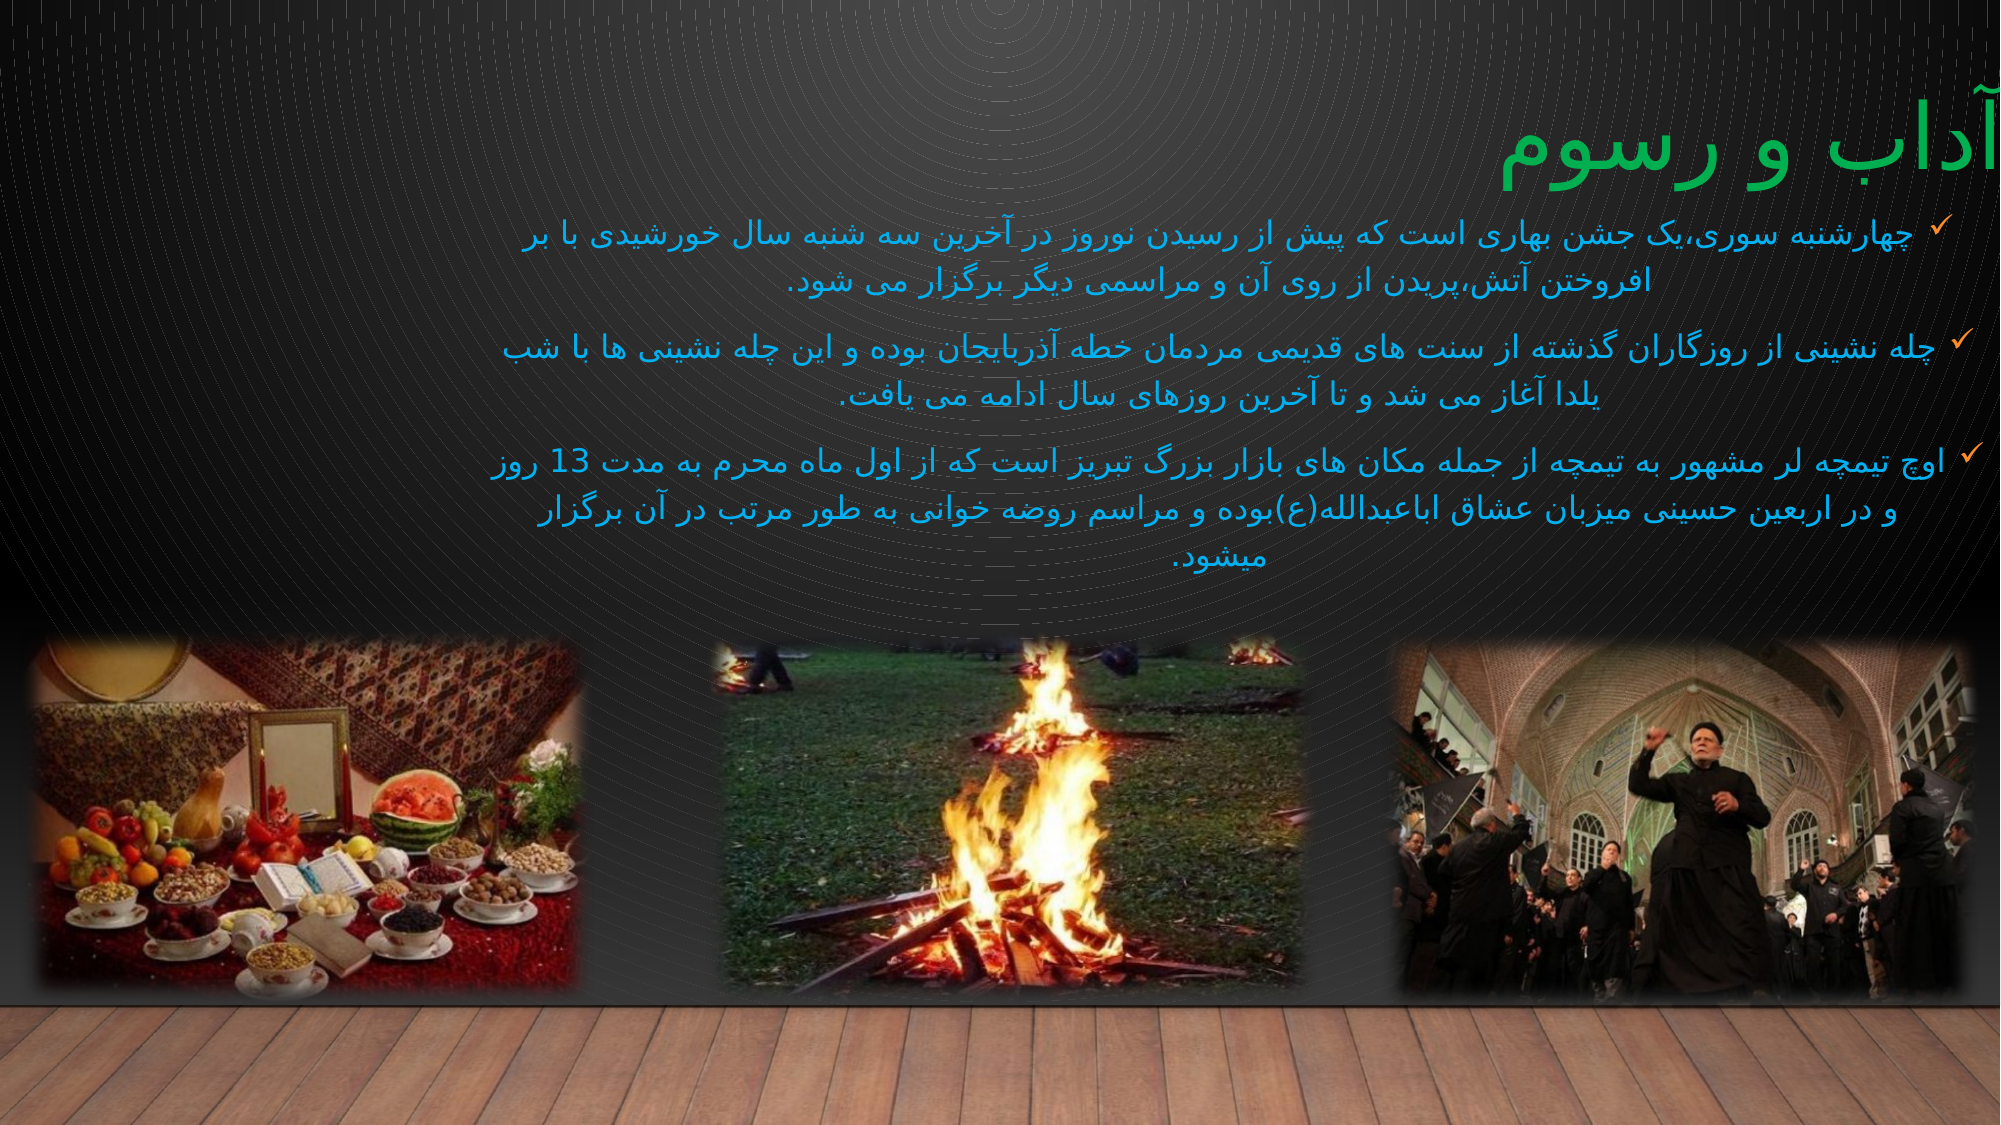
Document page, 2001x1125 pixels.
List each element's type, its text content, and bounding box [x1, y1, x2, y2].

picture [0, 627, 2000, 1125]
list چهارشنبه سوری،یک جشن بهاری است که پیش از رسیدن نوروز در آخرین سه شنبه سال خورشیدی با بر افروختن آتش،پریدن از روی آن و مراسمی دیگر برگزار می شود. چله نشینی از روزگاران گذشته از سنت های قدیمی مردمان خطه آذربایجان بوده و این چله نشینی ها با شب یلدا آغاز می شد و تا آخرین روزهای سال ادامه می یافت. اوچ تیمچه لر مشهور به تیمچه از جمله مکان های بازار بزرگ تبریز است که از اول ماه محرم به مدت 13 روز و در اربعین حسینی میزبان عشاق اباعبدالله(ع)بوده و مراسم روضه خوانی به طور مرتب در آن برگزار میشود. [475, 196, 2000, 582]
text_box آداب و رسوم: [1448, 0, 2000, 309]
